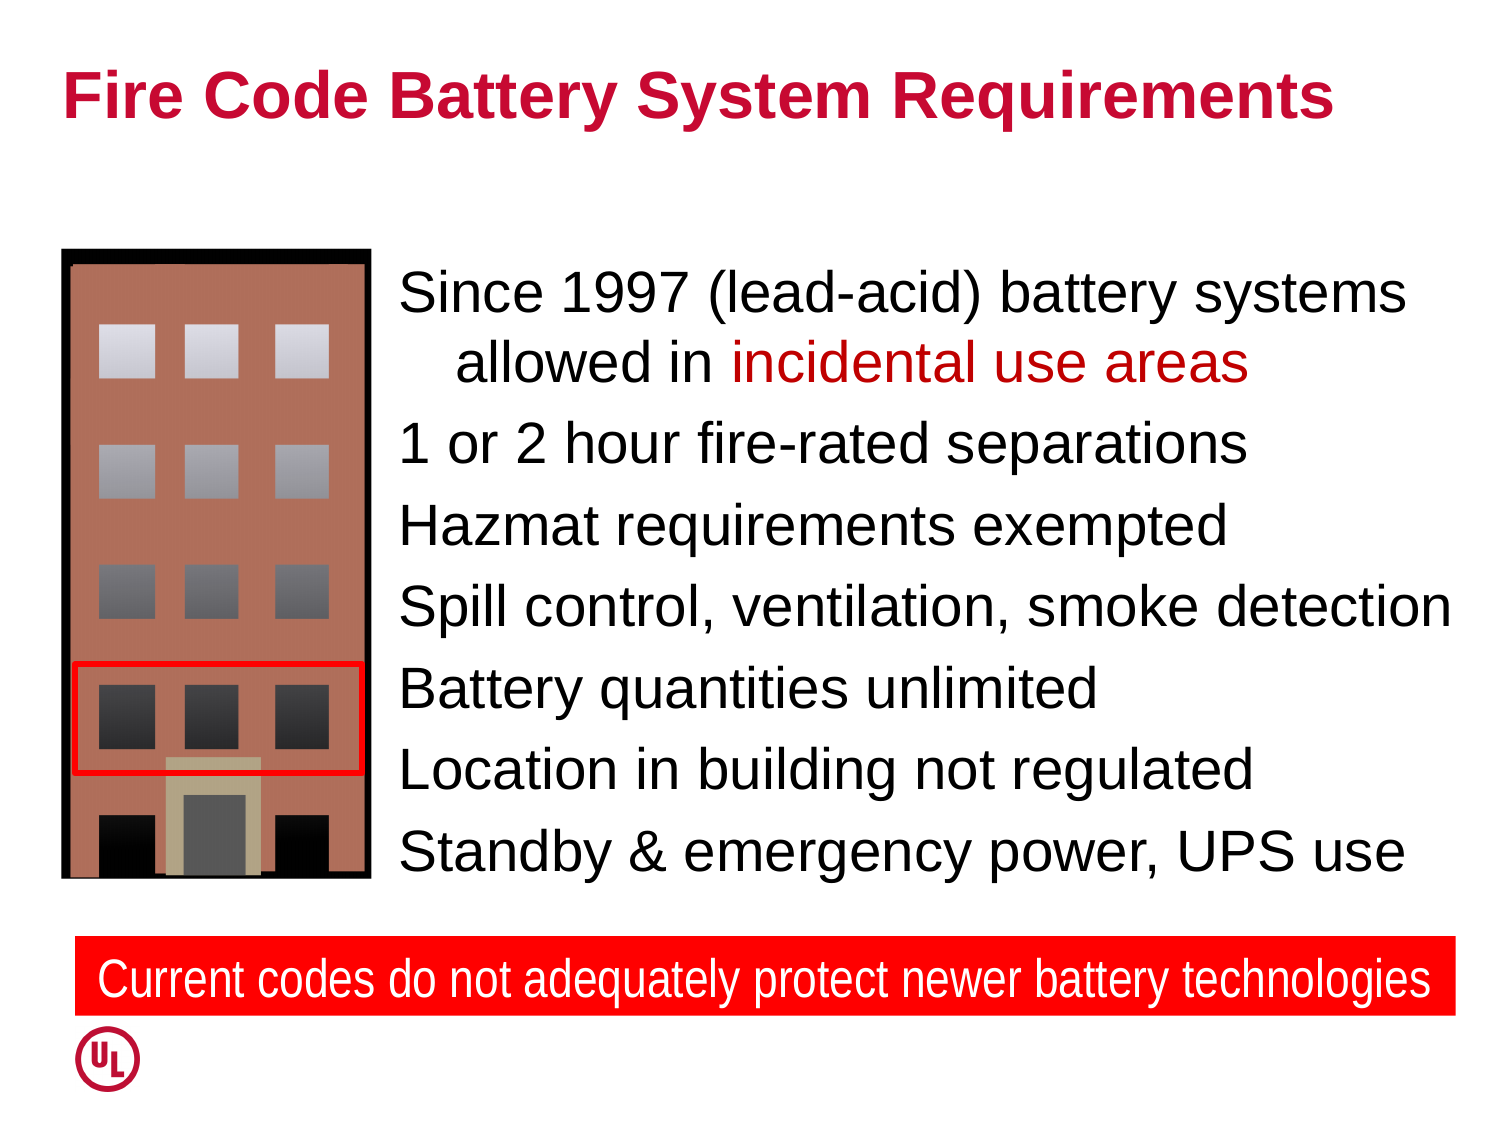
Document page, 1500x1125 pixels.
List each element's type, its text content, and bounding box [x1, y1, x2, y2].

picture [75, 1026, 140, 1092]
title Fire Code Battery System Requirements [47, 44, 1483, 199]
picture [24, 246, 400, 879]
text_box Current codes do not adequately protect newer battery technologies [75, 936, 1456, 1016]
list Since 1997 (lead-acid) battery systems allowed in incidental use areas 1 or 2 hour fire-rated separations Hazmat requirements exempted Spill control, ventilation, smoke detection Battery quantities unlimited Location in building not regulated Standby & emergency power, UPS use [383, 246, 1488, 1089]
